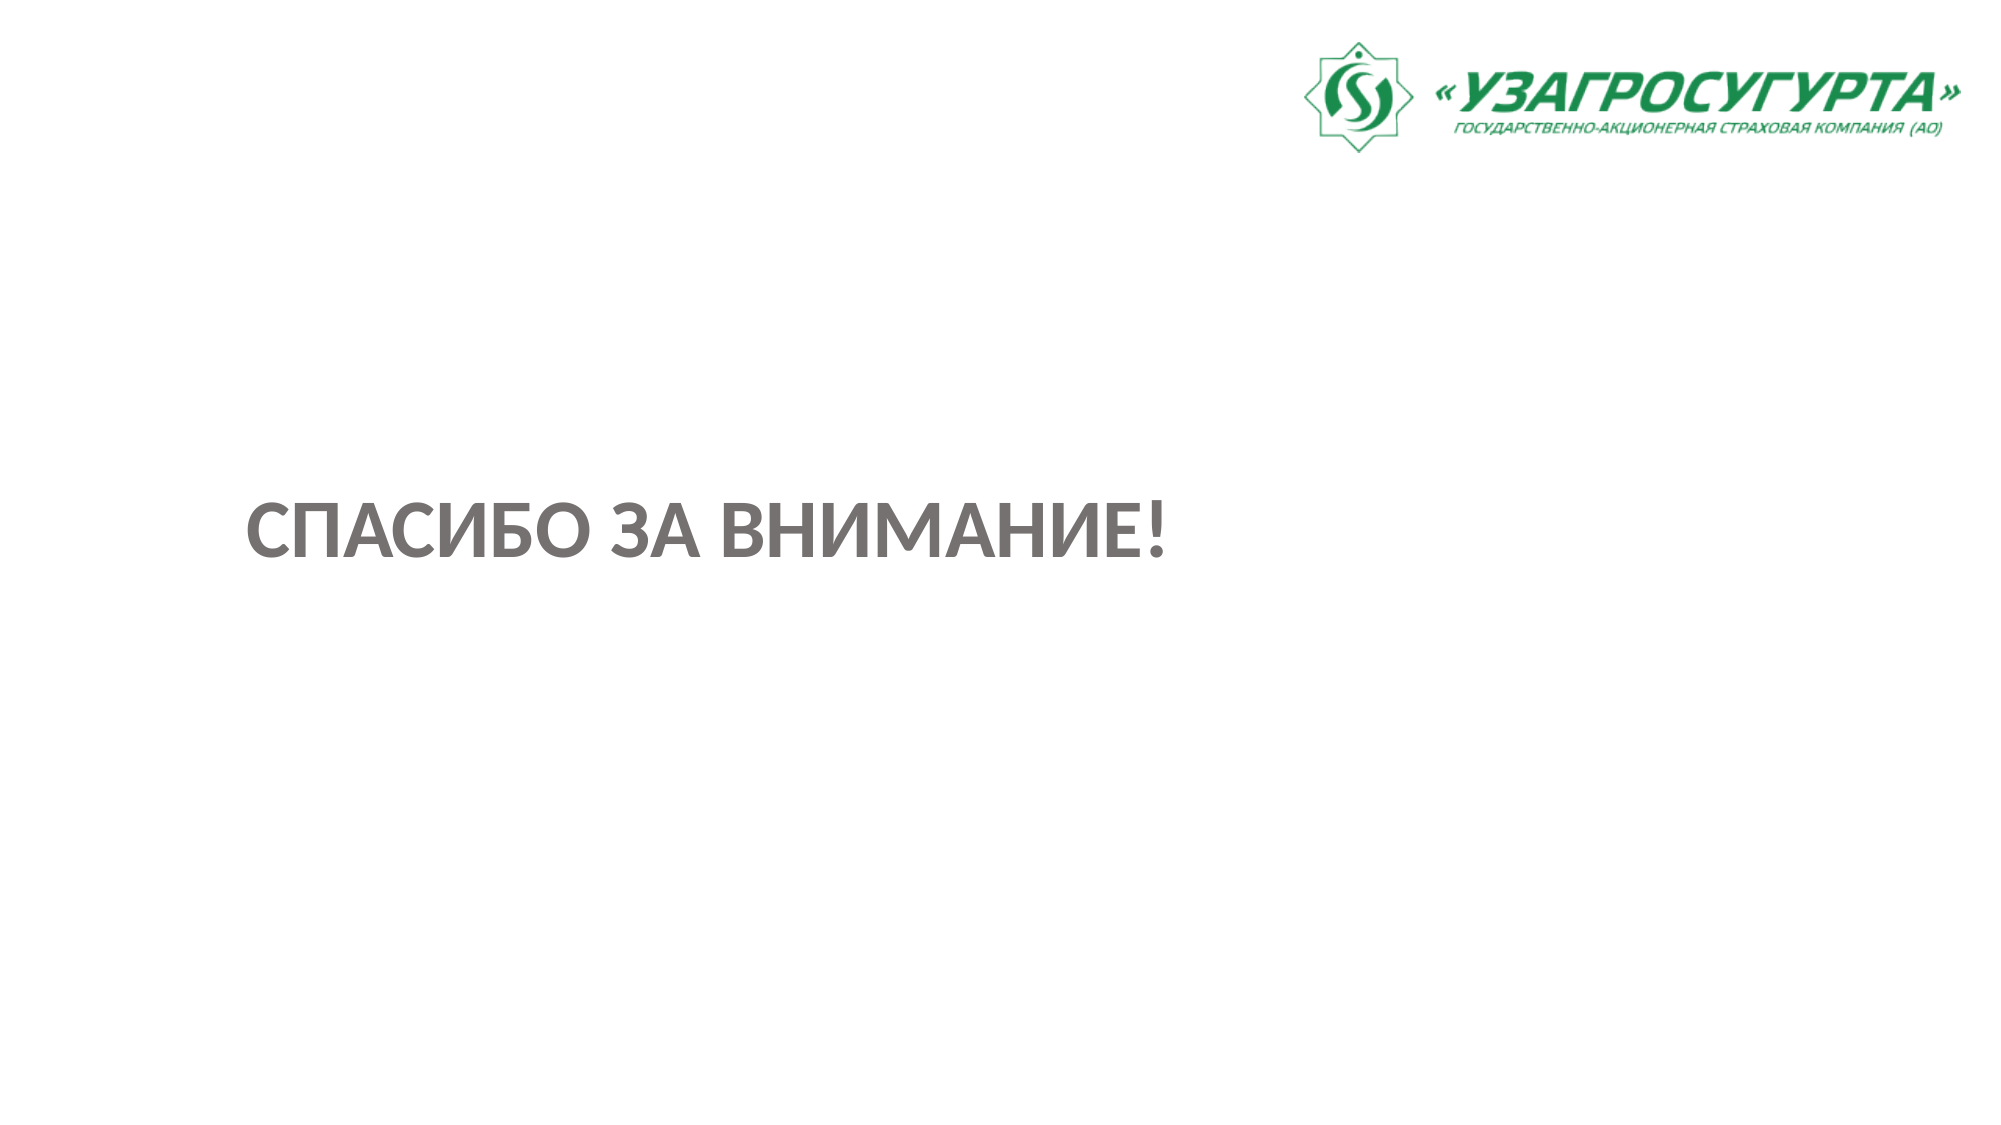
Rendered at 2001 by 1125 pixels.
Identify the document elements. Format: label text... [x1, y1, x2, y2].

picture [1304, 42, 1961, 153]
text_box СПАСИБО ЗА ВНИМАНИЕ! [232, 467, 1208, 582]
